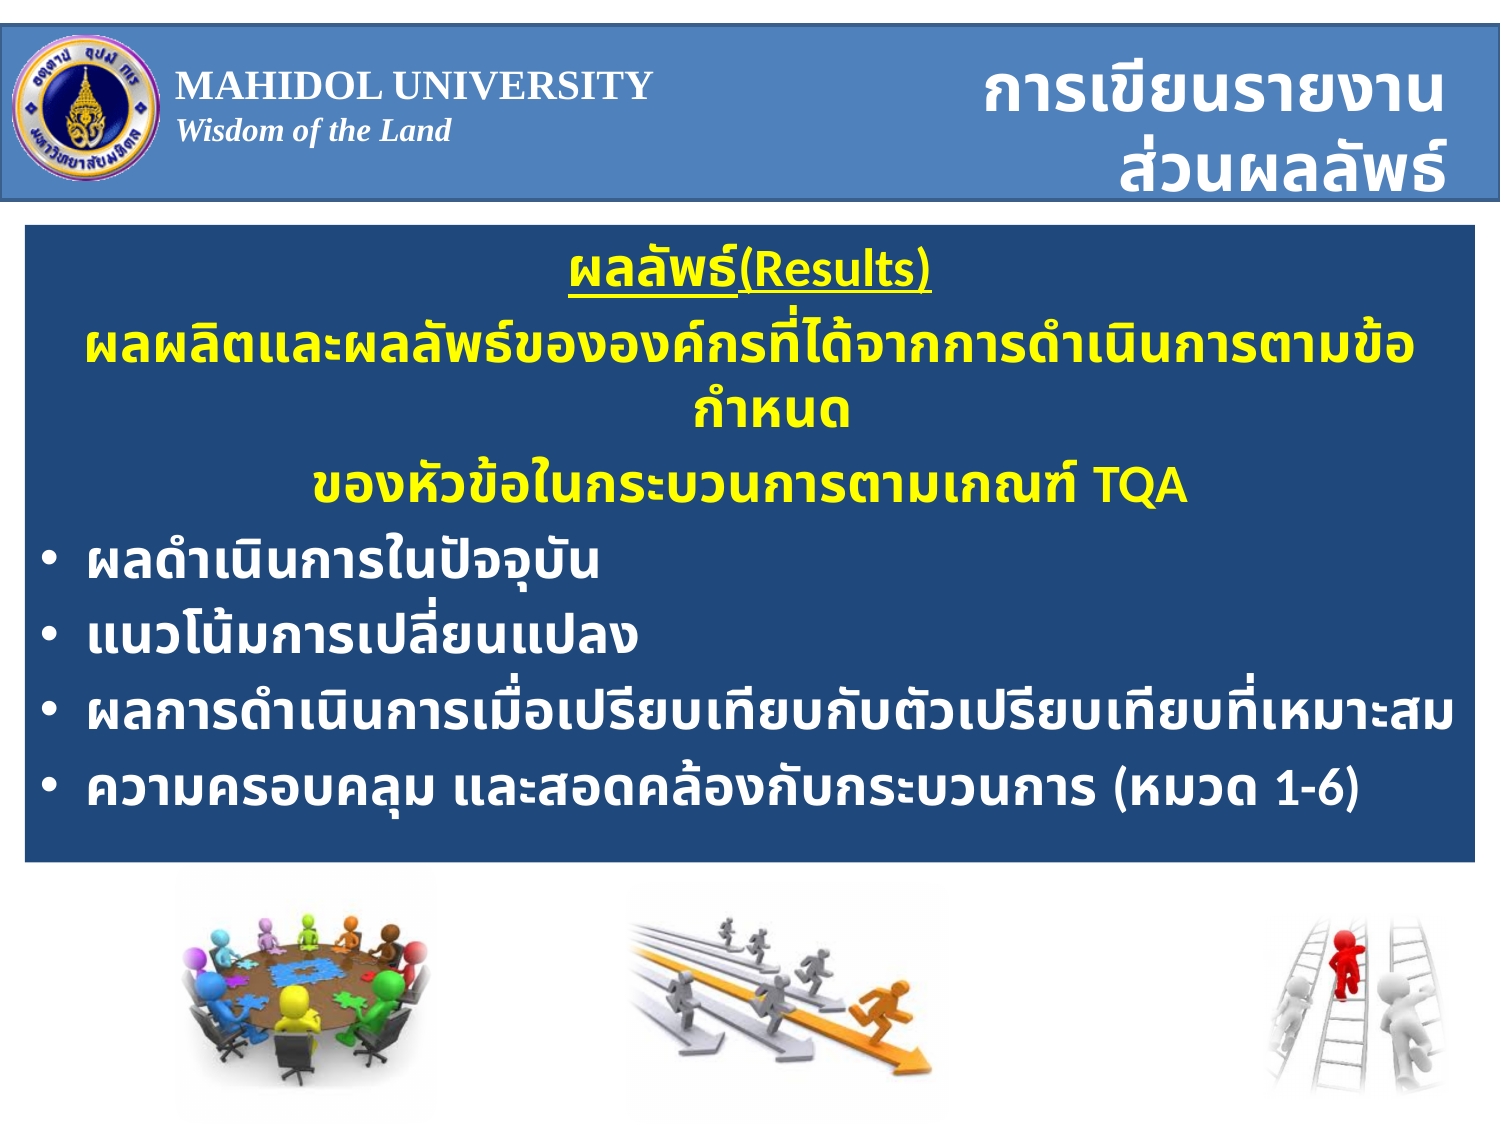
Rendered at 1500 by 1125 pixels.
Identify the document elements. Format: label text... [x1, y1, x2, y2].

picture [624, 880, 951, 1125]
picture [1262, 912, 1451, 1101]
picture [12, 35, 160, 181]
text_box การเขียนรายงาน ส่วนผลลัพธ์ [887, 37, 1463, 213]
picture [174, 862, 438, 1125]
list ผลลัพธ์(Results) ผลผลิตและผลลัพธ์ขององค์กรที่ได้จากการดำเนินการตามข้อกำหนด ของหัวข้อในกระบวนการตามเกณฑ์ TQA ผลดำเนินการในปัจจุบัน แนวโน้มการเปลี่ยนแปลง ผลการดำเนินการเมื่อเปรียบเทียบกับตัวเปรียบเทียบที่เหมาะสม ความครอบคลุม และสอดคล้องกับกระบวนการ (หมวด 1-6) [24, 224, 1475, 863]
